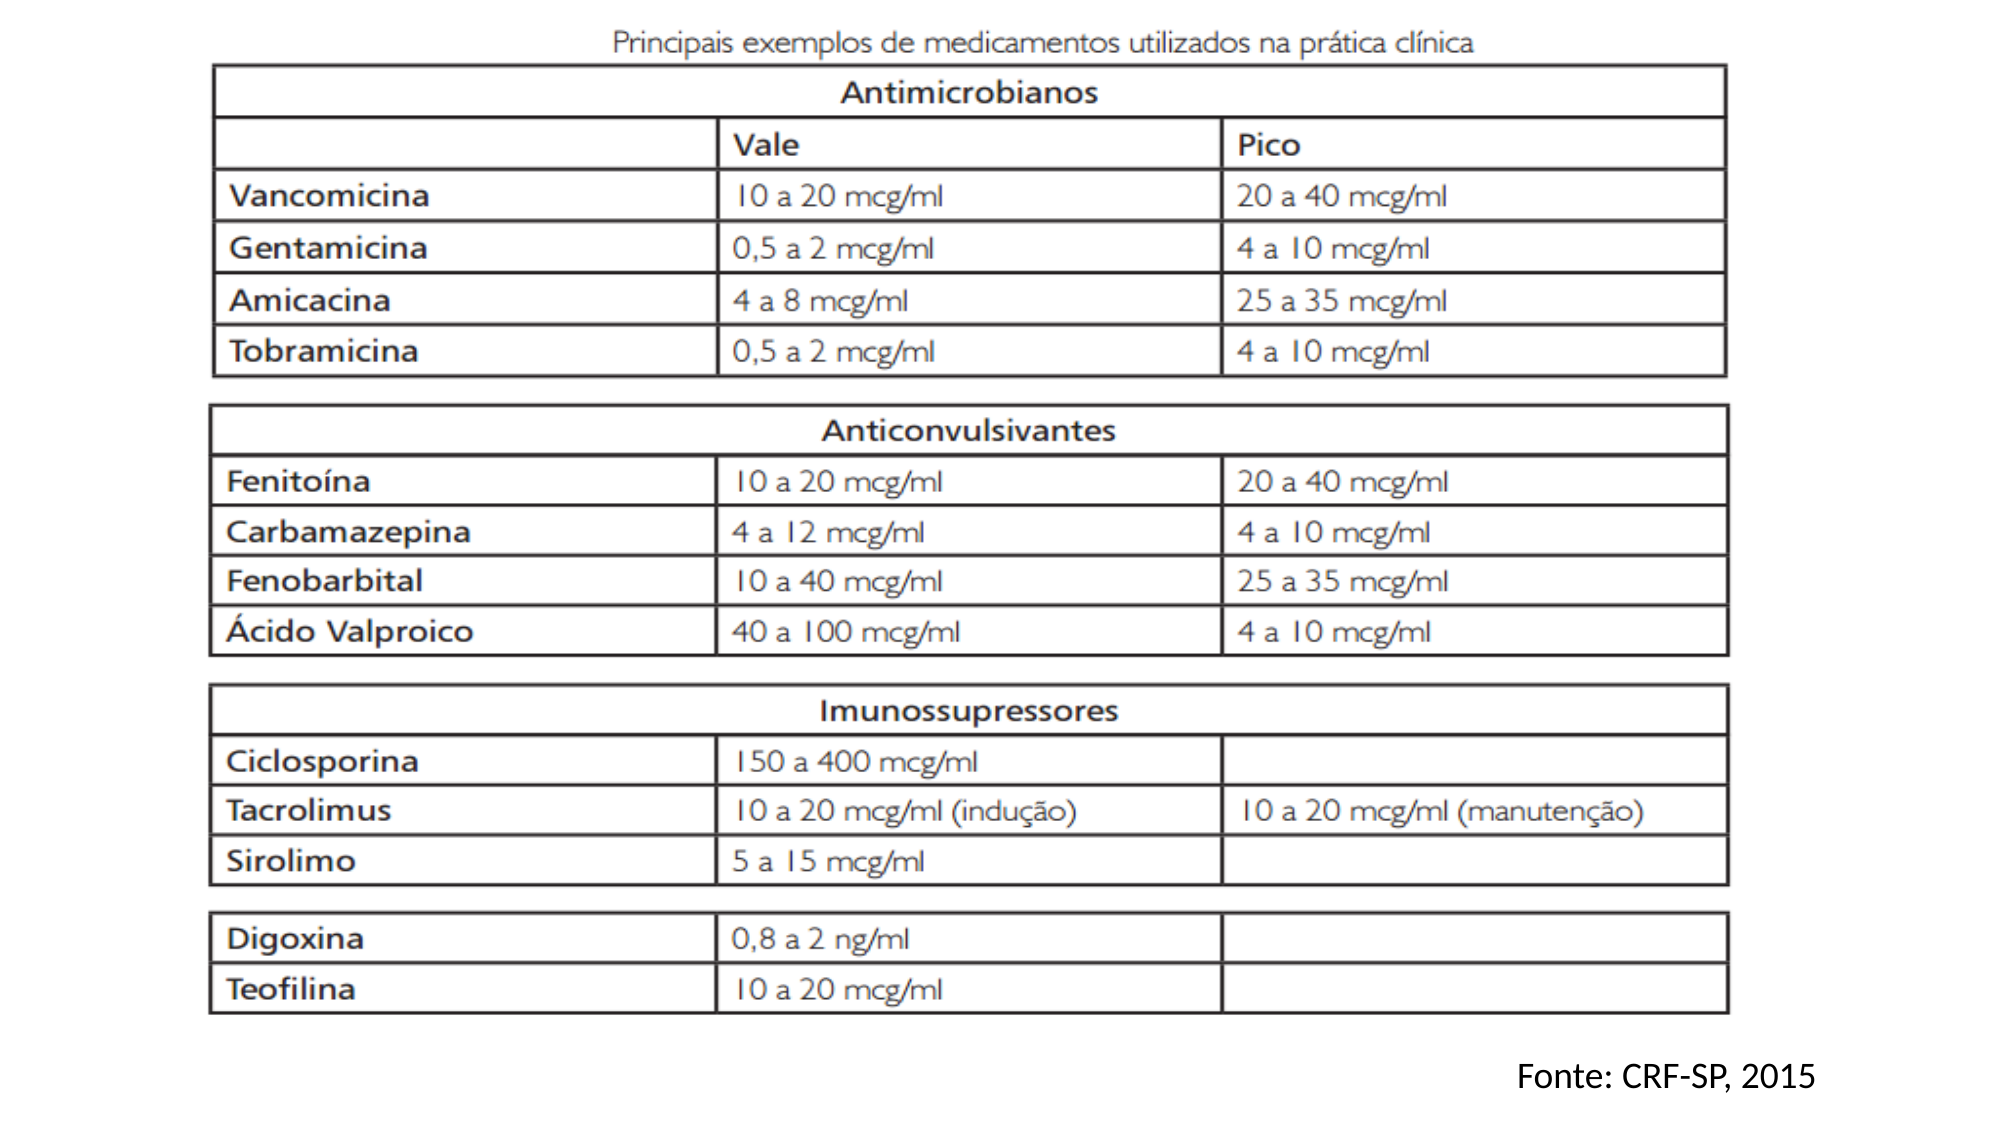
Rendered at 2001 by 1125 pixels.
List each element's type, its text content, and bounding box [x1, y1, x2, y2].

text_box Fonte: CRF-SP, 2015 [1502, 1043, 1960, 1103]
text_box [199, 11, 1744, 1042]
